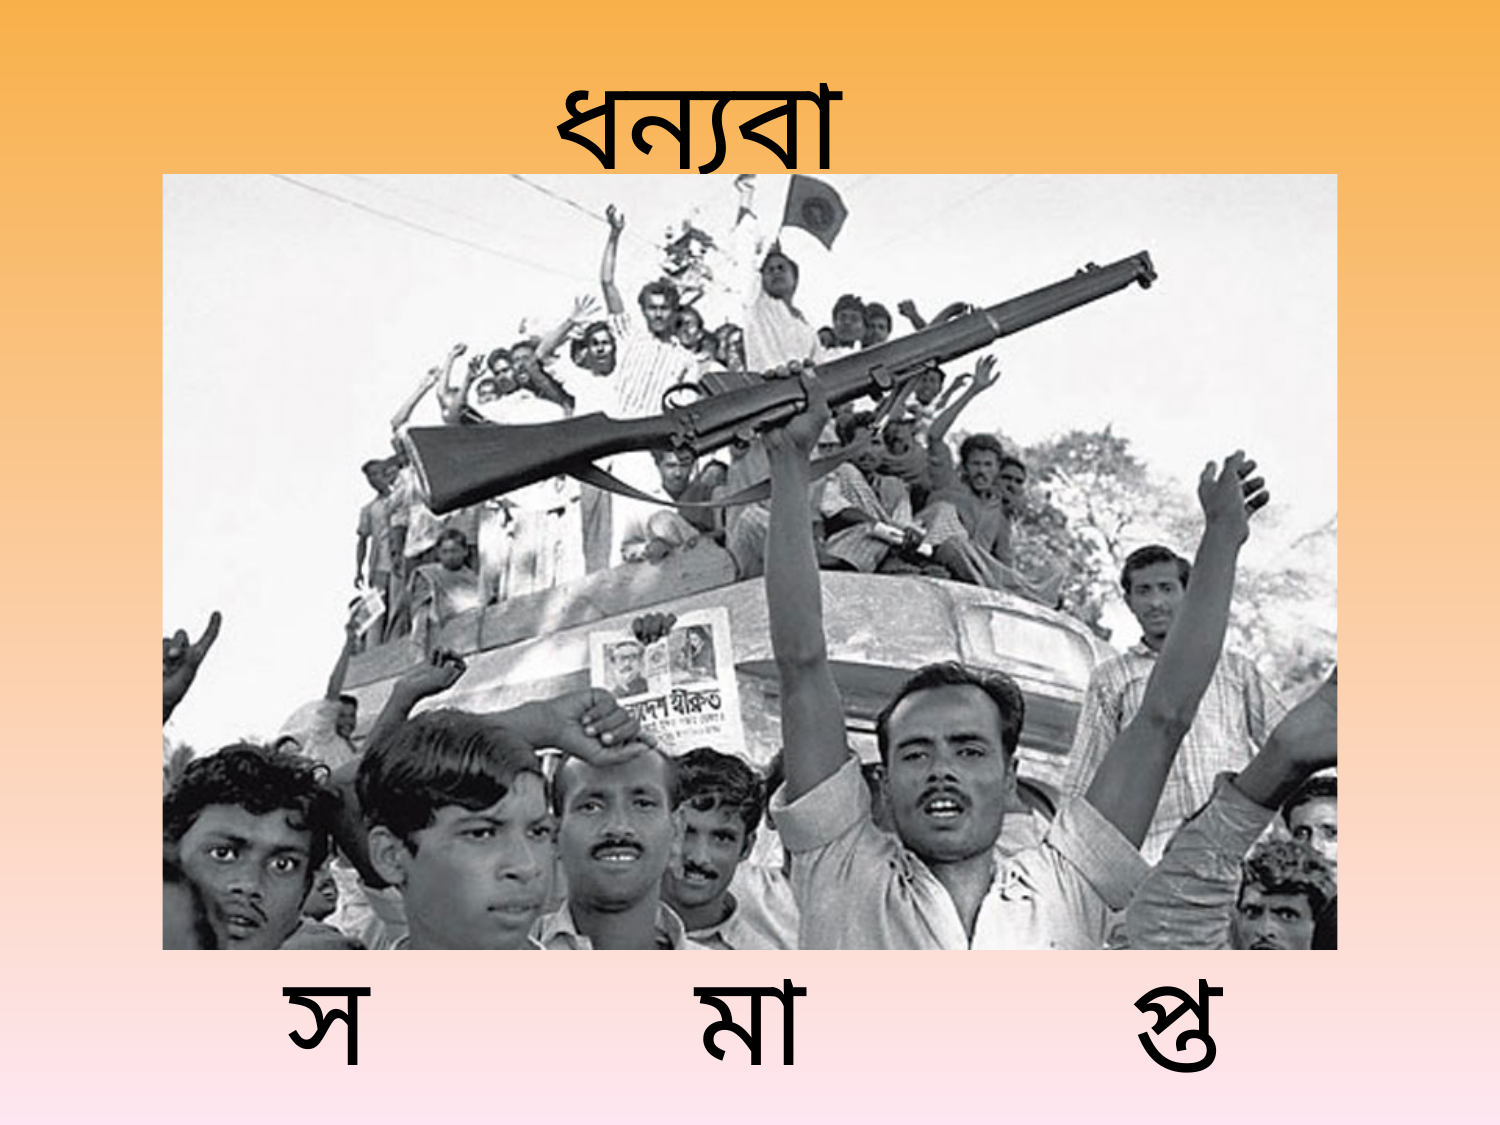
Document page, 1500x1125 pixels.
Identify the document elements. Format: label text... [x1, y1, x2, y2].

text_box স মা প্ত [237, 933, 1400, 1099]
text_box ধন্যবাদ [537, 37, 875, 173]
picture [162, 174, 1338, 951]
